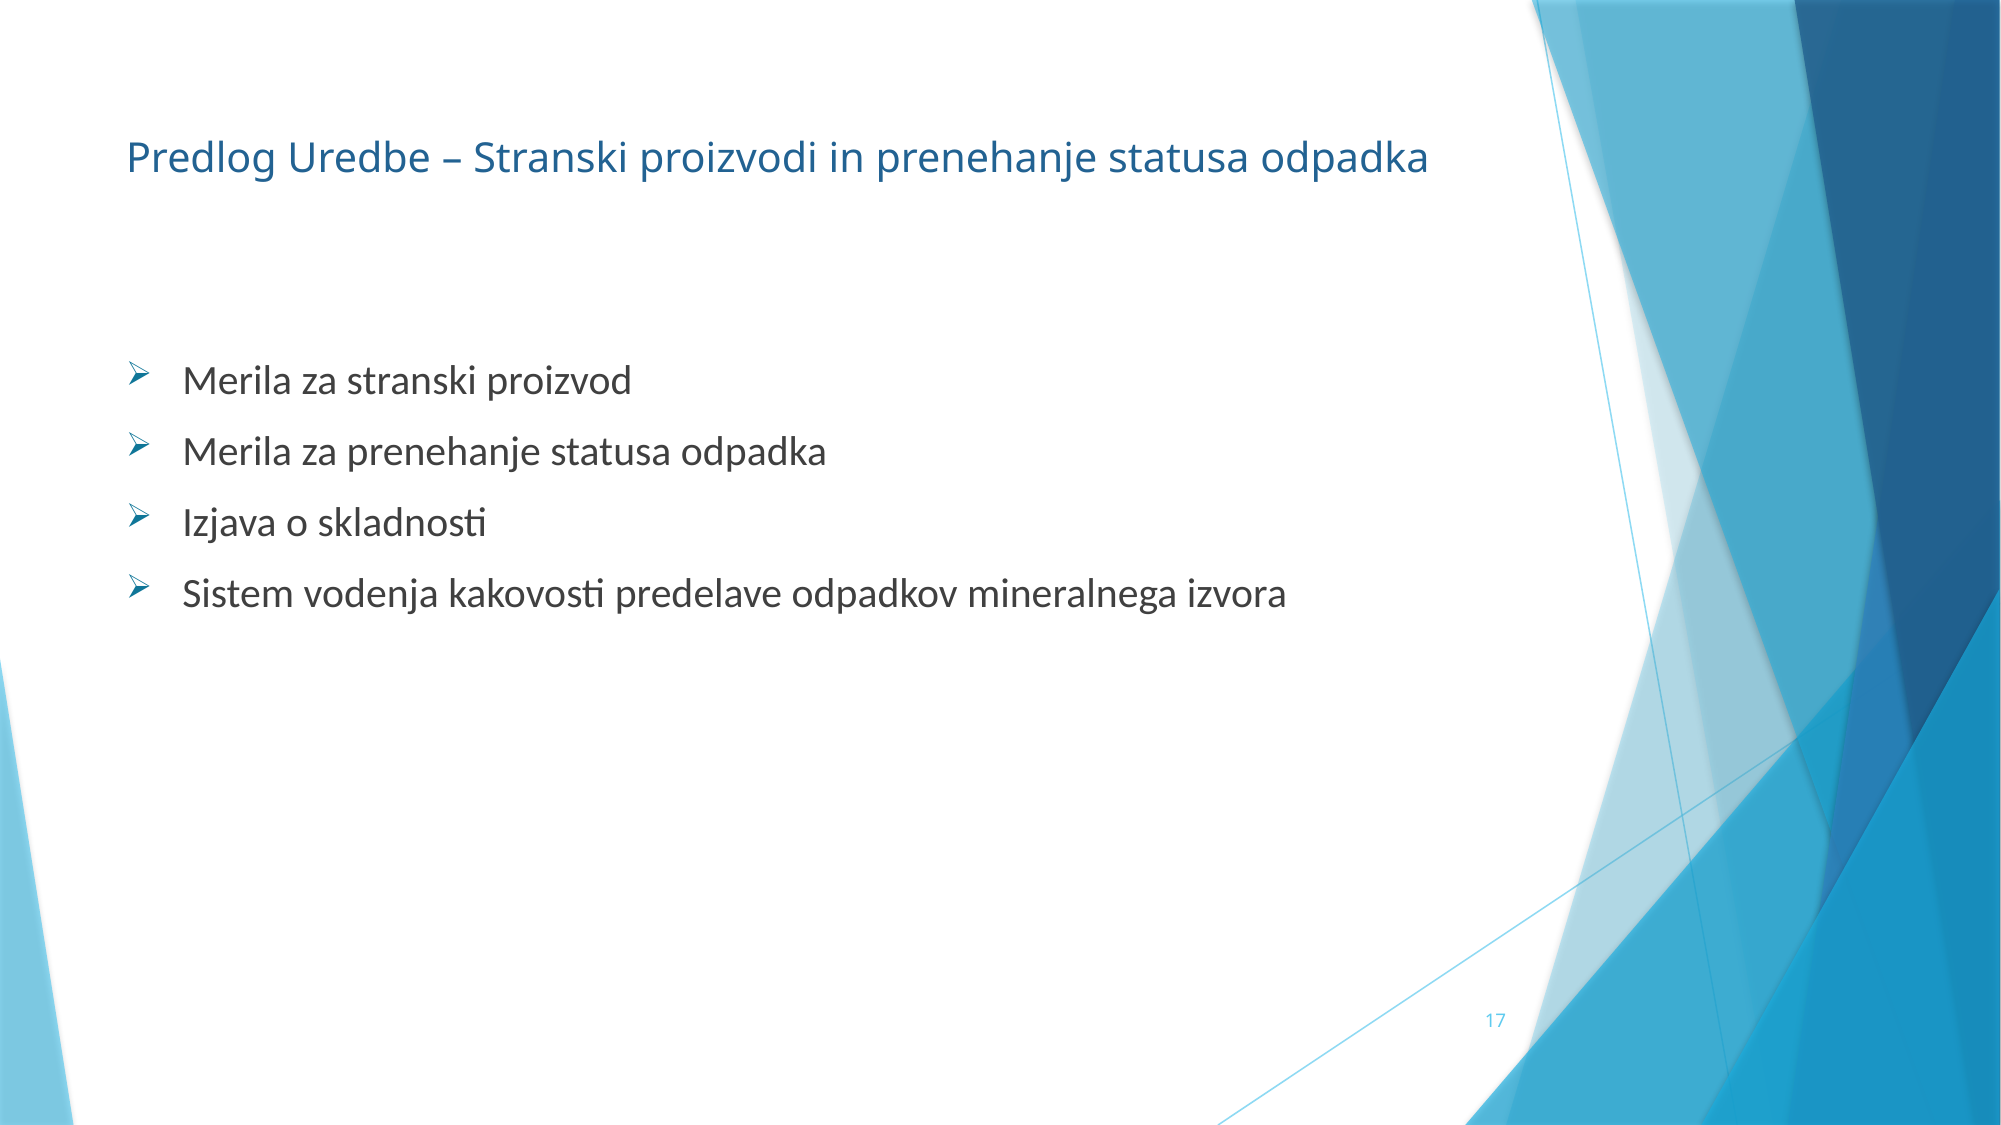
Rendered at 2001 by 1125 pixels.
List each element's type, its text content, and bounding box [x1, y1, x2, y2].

title Predlog Uredbe – Stranski proizvodi in prenehanje statusa odpadka [111, 124, 1522, 341]
slide_number 17 [1409, 991, 1522, 1051]
list Merila za stranski proizvod Merila za prenehanje statusa odpadka Izjava o skladnosti Sistem vodenja kakovosti predelave odpadkov mineralnega izvora [111, 345, 1522, 1066]
